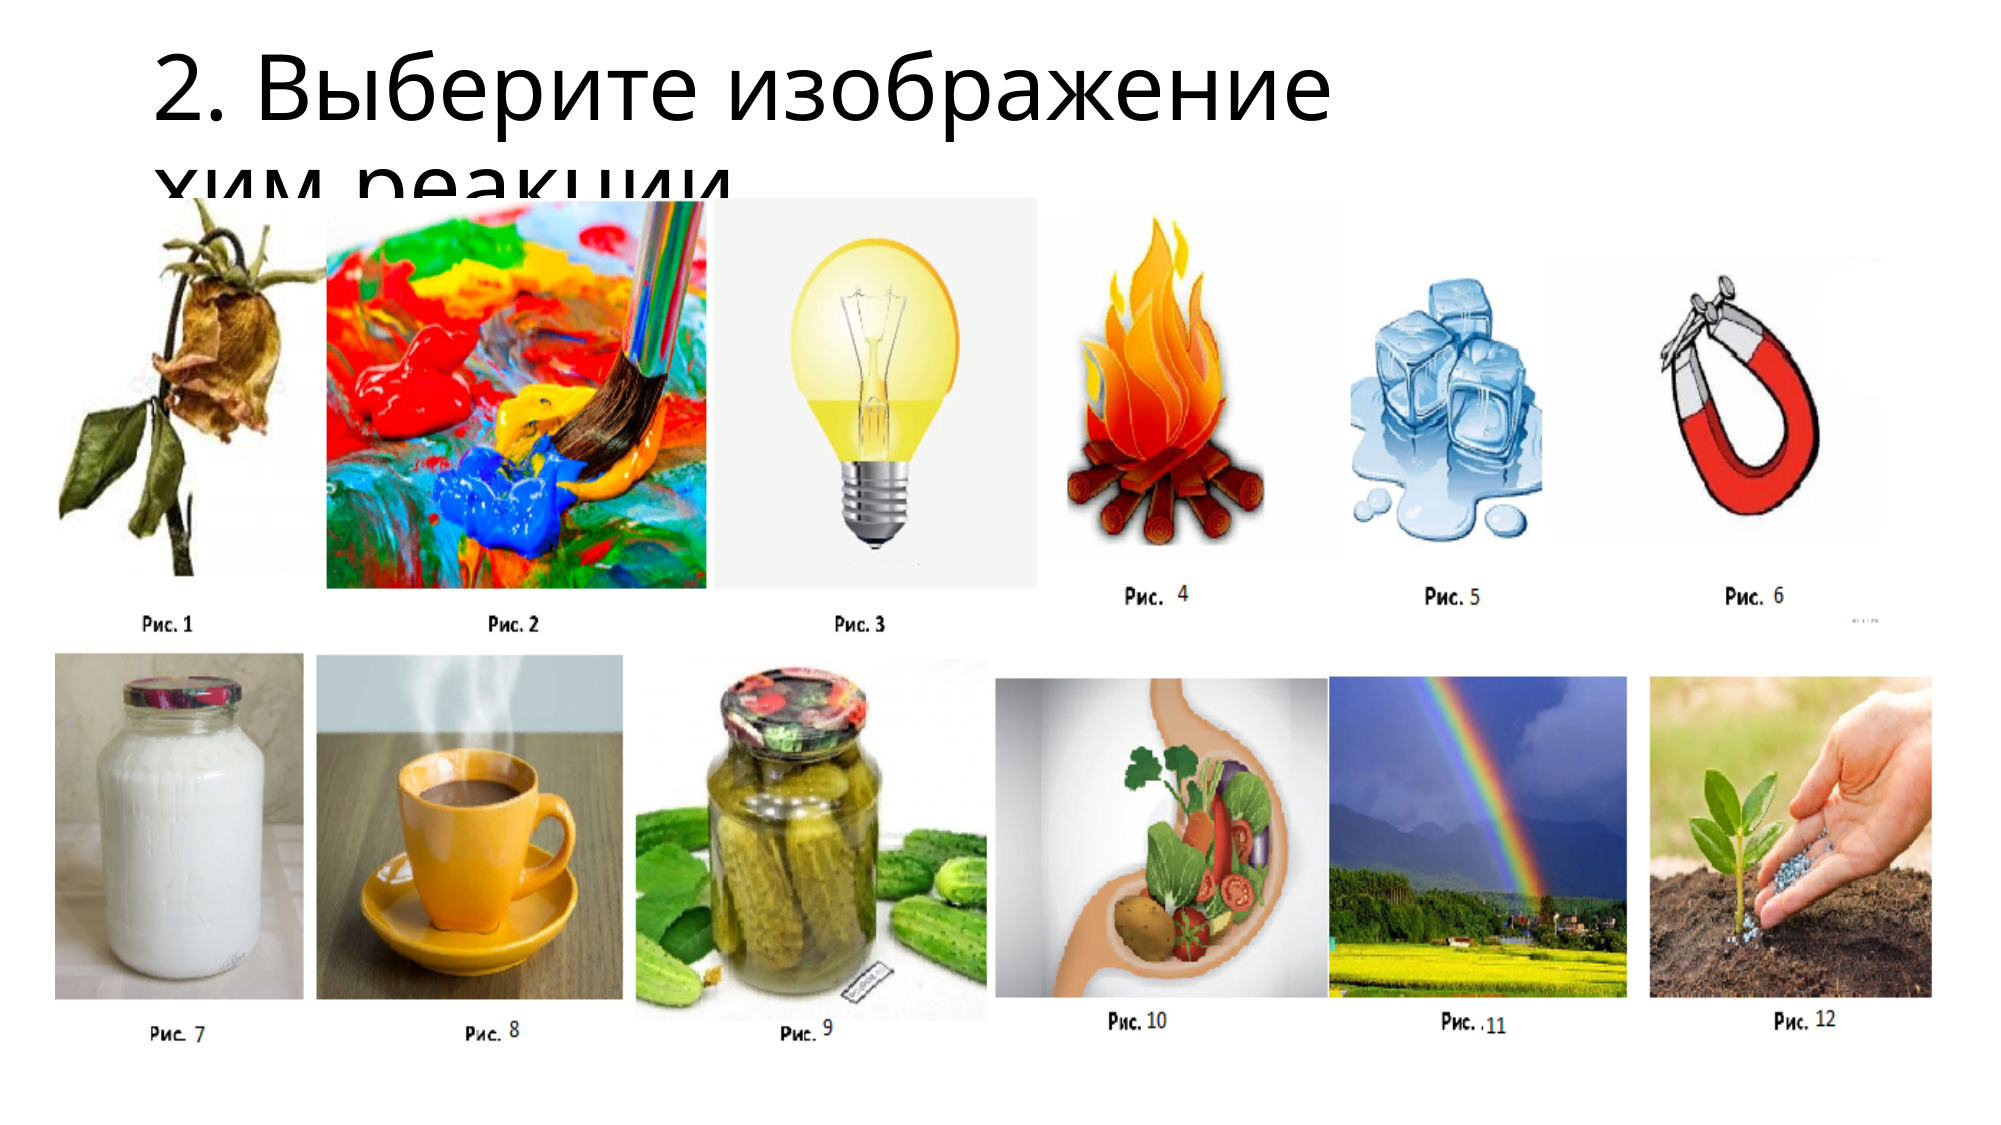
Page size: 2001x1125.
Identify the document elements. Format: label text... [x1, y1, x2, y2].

title 2. Выберите изображение хим.реакции. [137, 31, 1863, 198]
picture [55, 198, 1945, 1059]
